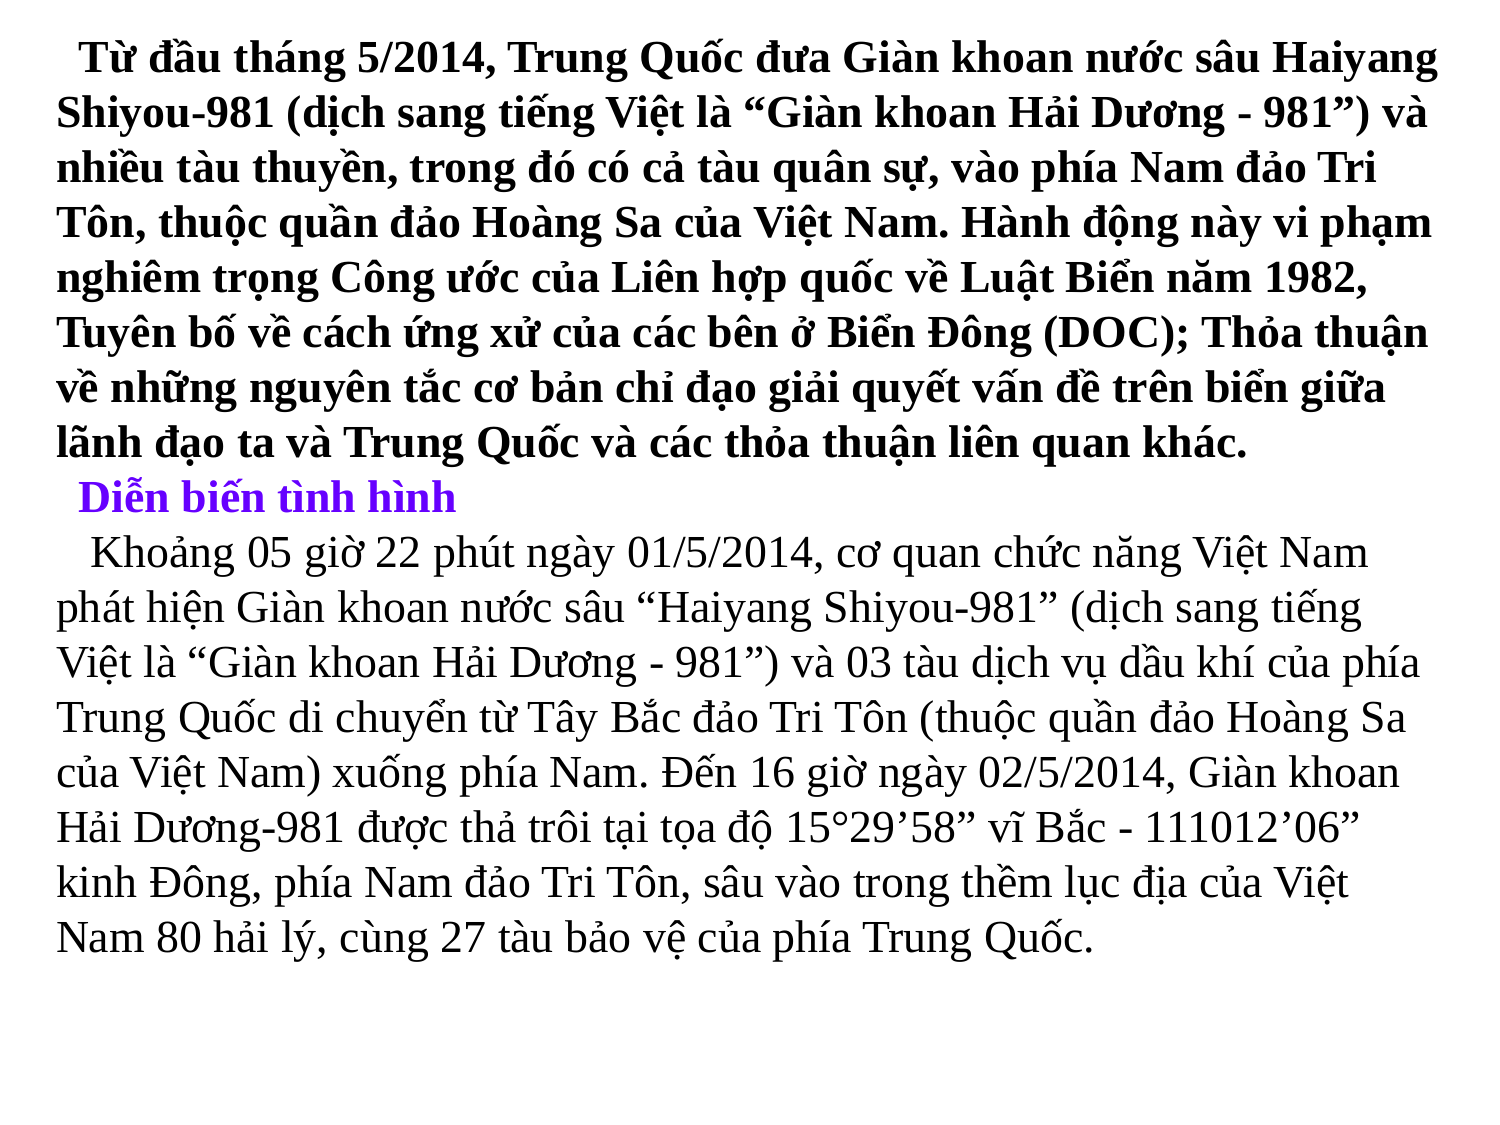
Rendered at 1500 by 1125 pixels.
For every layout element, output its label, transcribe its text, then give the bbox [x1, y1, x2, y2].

text_box Từ đầu tháng 5/2014, Trung Quốc đưa Giàn khoan nước sâu Haiyang Shiyou-981 (dịch sang tiếng Việt là “Giàn khoan Hải Dương - 981”) và nhiều tàu thuyền, trong đó có cả tàu quân sự, vào phía Nam đảo Tri Tôn, thuộc quần đảo Hoàng Sa của Việt Nam. Hành động này vi phạm nghiêm trọng Công ước của Liên hợp quốc về Luật Biển năm 1982, Tuyên bố về cách ứng xử của các bên ở Biển Đông (DOC); Thỏa thuận về những nguyên tắc cơ bản chỉ đạo giải quyết vấn đề trên biển giữa lãnh đạo ta và Trung Quốc và các thỏa thuận liên quan khác. Diễn biến tình hình Khoảng 05 giờ 22 phút ngày 01/5/2014, cơ quan chức năng Việt Nam phát hiện Giàn khoan nước sâu “Haiyang Shiyou-981” (dịch sang tiếng Việt là “Giàn khoan Hải Dương - 981”) và 03 tàu dịch vụ dầu khí của phía Trung Quốc di chuyển từ Tây Bắc đảo Tri Tôn (thuộc quần đảo Hoàng Sa của Việt Nam) xuống phía Nam. Đến 16 giờ ngày 02/5/2014, Giàn khoan Hải Dương-981 được thả trôi tại tọa độ 15°29’58” vĩ Bắc - 111012’06” kinh Đông, phía Nam đảo Tri Tôn, sâu vào trong thềm lục địa của Việt Nam 80 hải lý, cùng 27 tàu bảo vệ của phía Trung Quốc. [41, 19, 1459, 1024]
